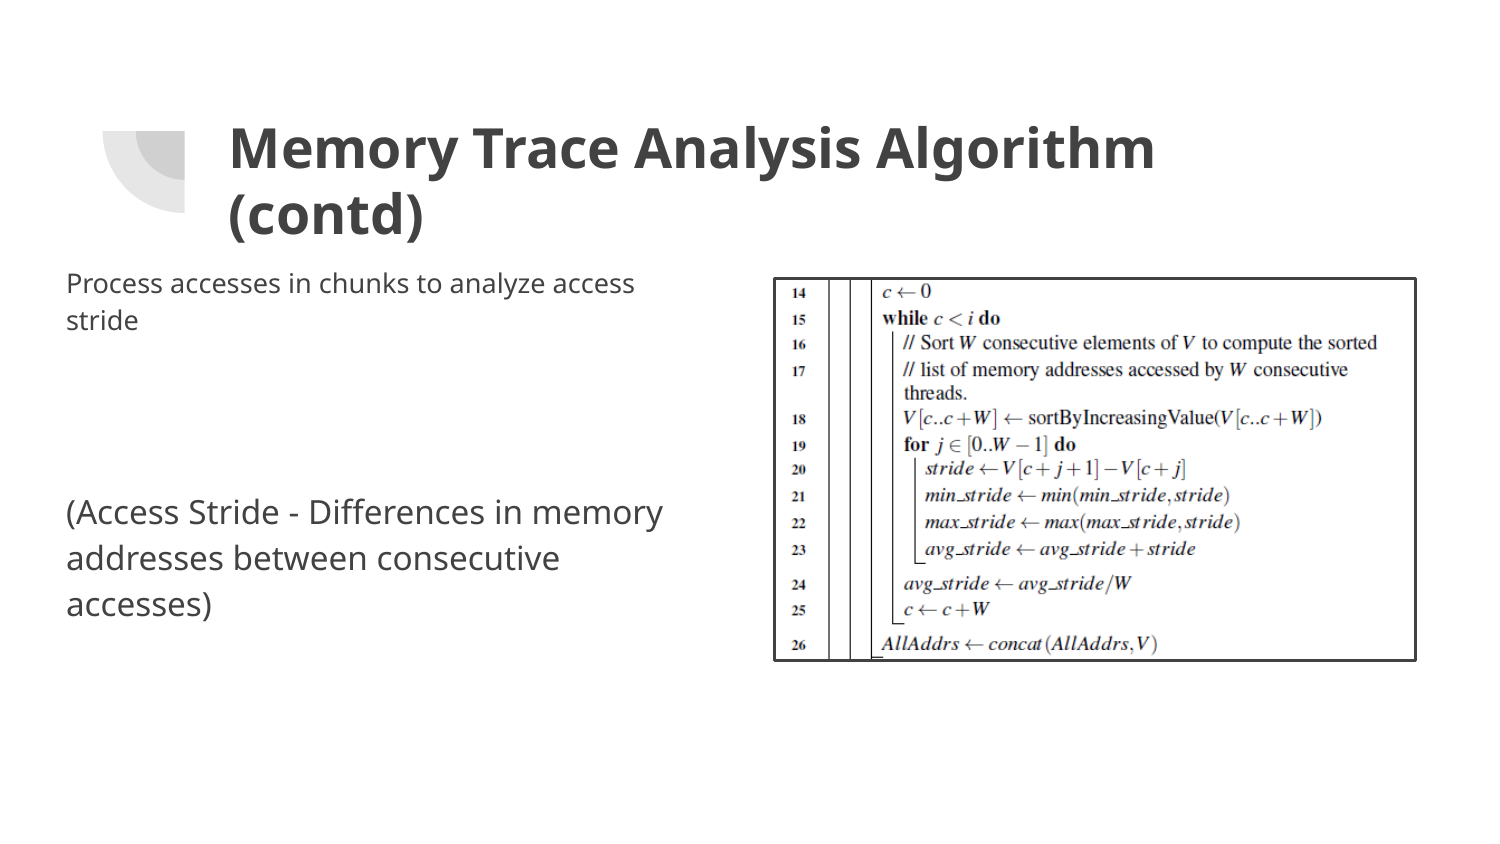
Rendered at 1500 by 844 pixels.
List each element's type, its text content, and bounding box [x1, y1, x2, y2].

list Process accesses in chunks to analyze access stride (Access Stride - Differences in memory addresses between consecutive accesses) [51, 189, 717, 750]
picture [776, 279, 1415, 659]
title Memory Trace Analysis Algorithm (contd) [213, 98, 1368, 263]
